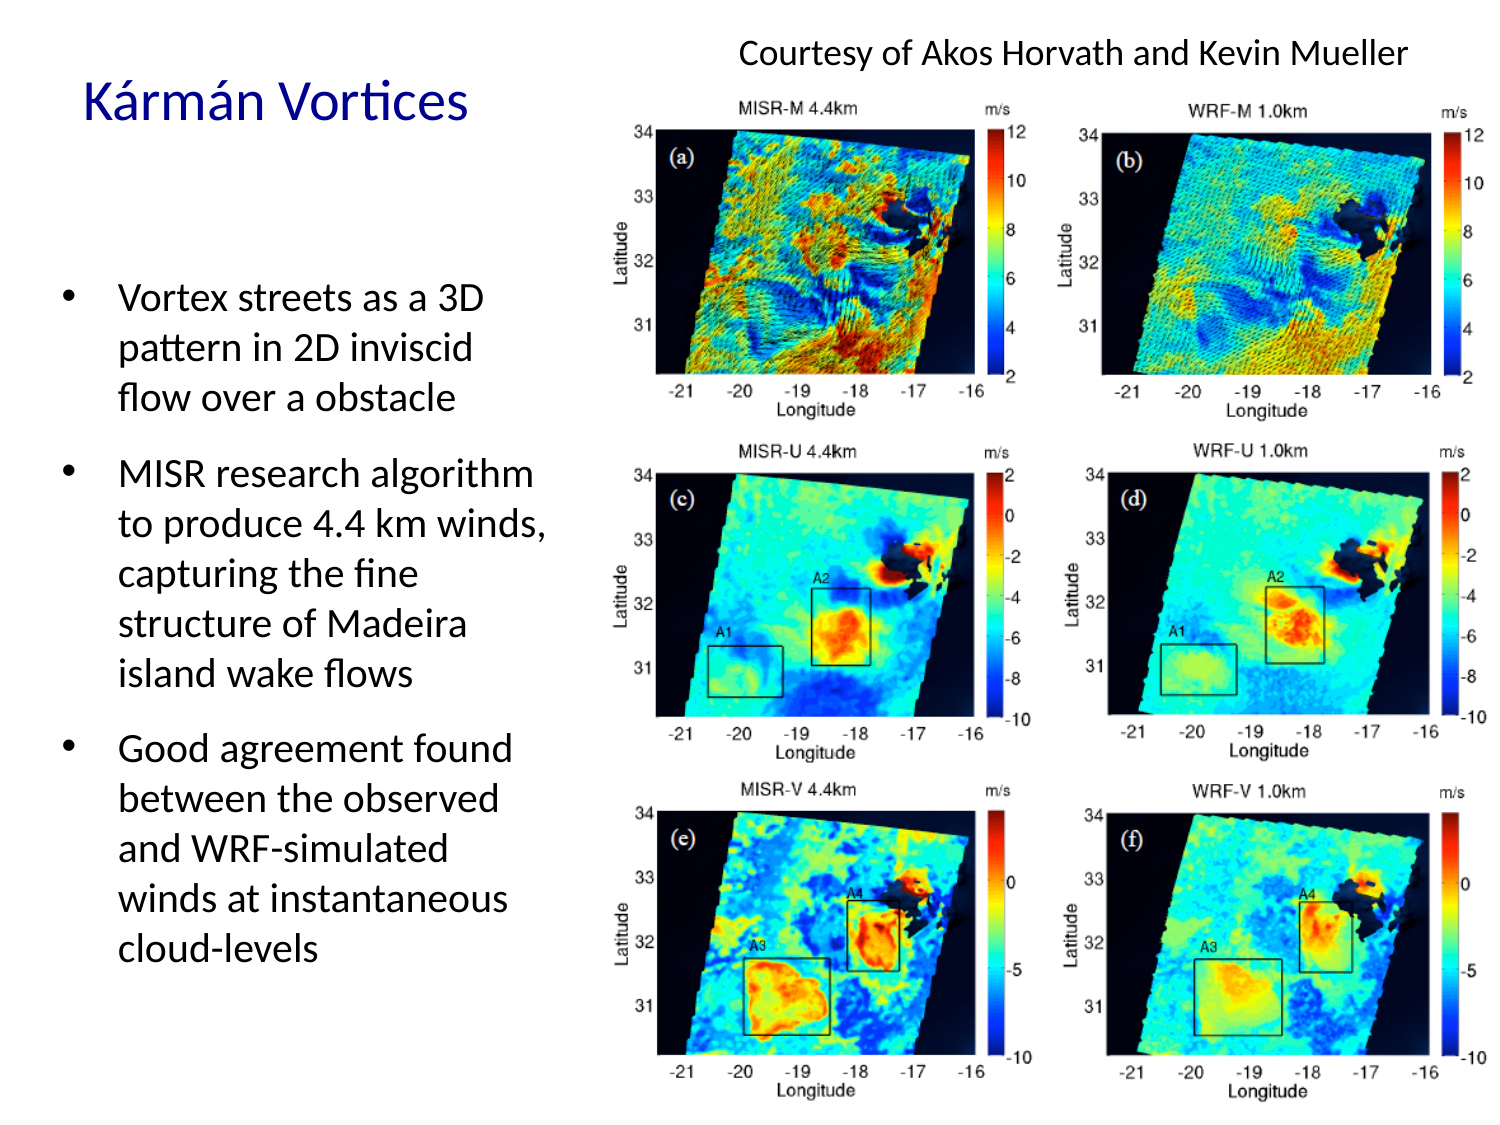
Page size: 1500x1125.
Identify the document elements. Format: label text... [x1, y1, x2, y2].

text_box Courtesy of Akos Horvath and Kevin Mueller [723, 20, 1433, 78]
title Kármán Vortices [0, 45, 566, 150]
list Vortex streets as a 3D pattern in 2D inviscid flow over a obstacle MISR research algorithm to produce 4.4 km winds, capturing the fine structure of Madeira island wake flows Good agreement found between the observed and WRF-simulated winds at instantaneous cloud-levels [46, 262, 566, 1005]
picture [599, 79, 1500, 1125]
